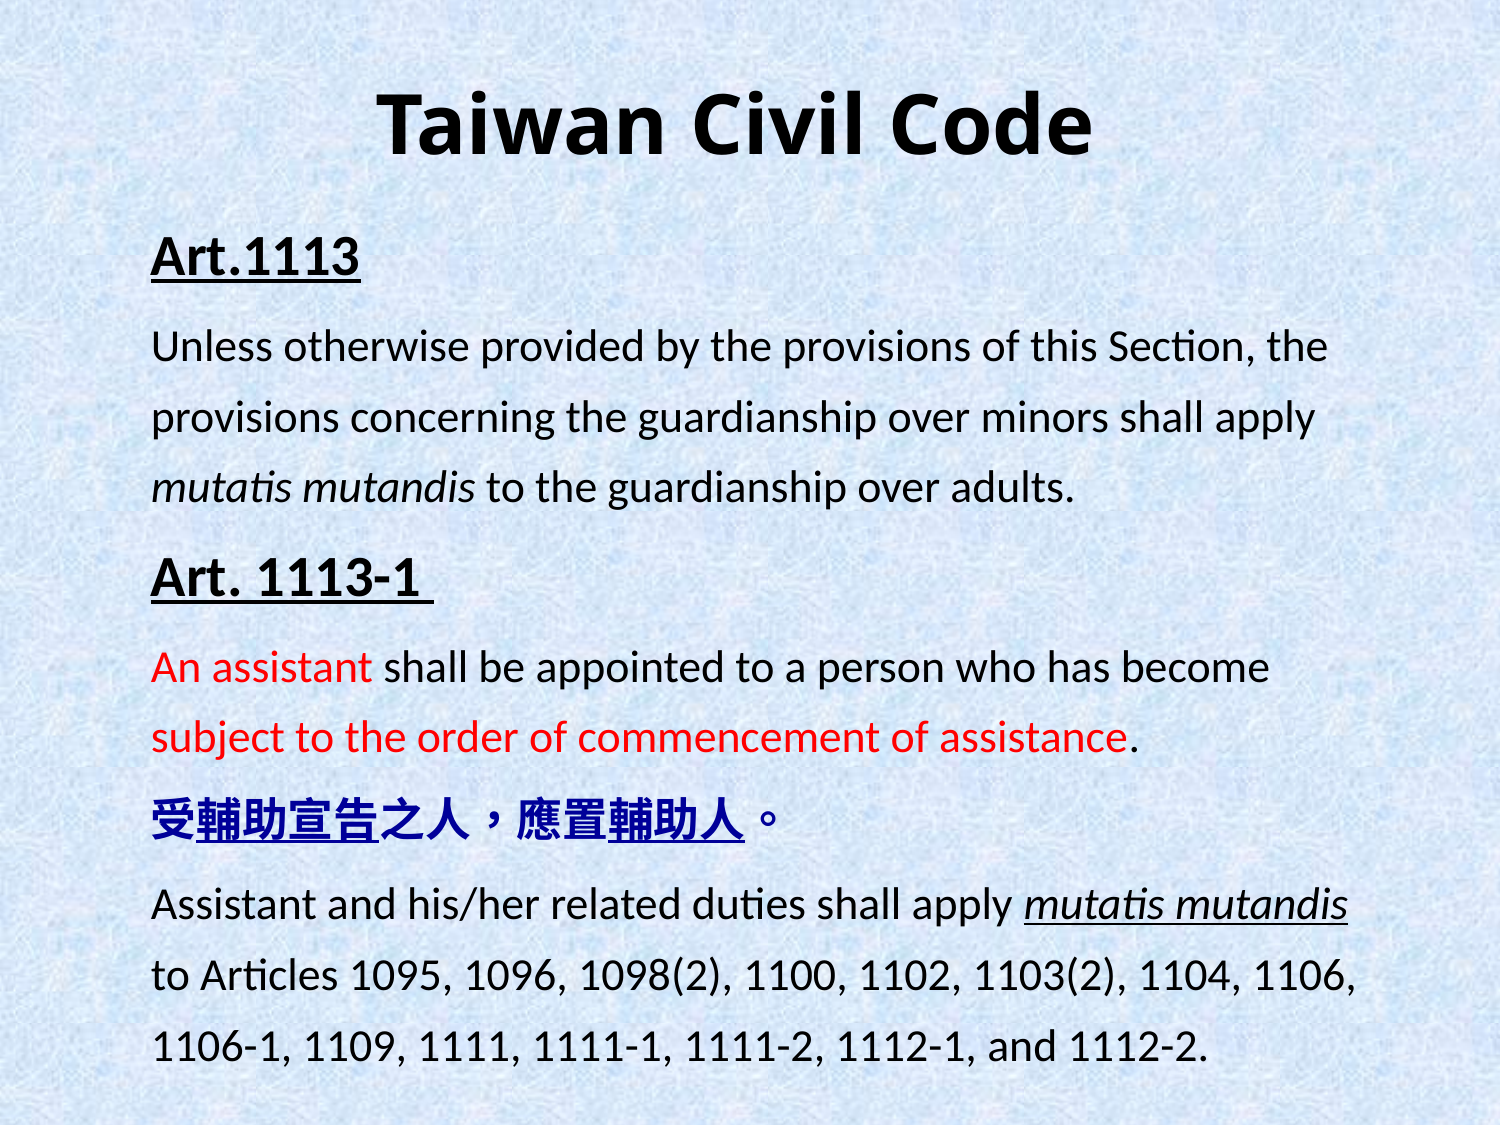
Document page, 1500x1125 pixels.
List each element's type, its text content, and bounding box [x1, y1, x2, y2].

title Taiwan Civil Code [88, 19, 1383, 237]
picture [0, 0, 1500, 1125]
list Art.1113 Unless otherwise provided by the provisions of this Section, the provisions concerning the guardianship over minors shall apply mutatis mutandis to the guardianship over adults. Art. 1113-1 An assistant shall be appointed to a person who has become subject to the order of commencement of assistance. 受輔助宣告之人，應置輔助人。 Assistant and his/her related duties shall apply mutatis mutandis to Articles 1095, 1096, 1098(2), 1100, 1102, 1103(2), 1104, 1106, 1106-1, 1109, 1111, 1111-1, 1111-2, 1112-1, and 1112-2. [135, 196, 1388, 1017]
